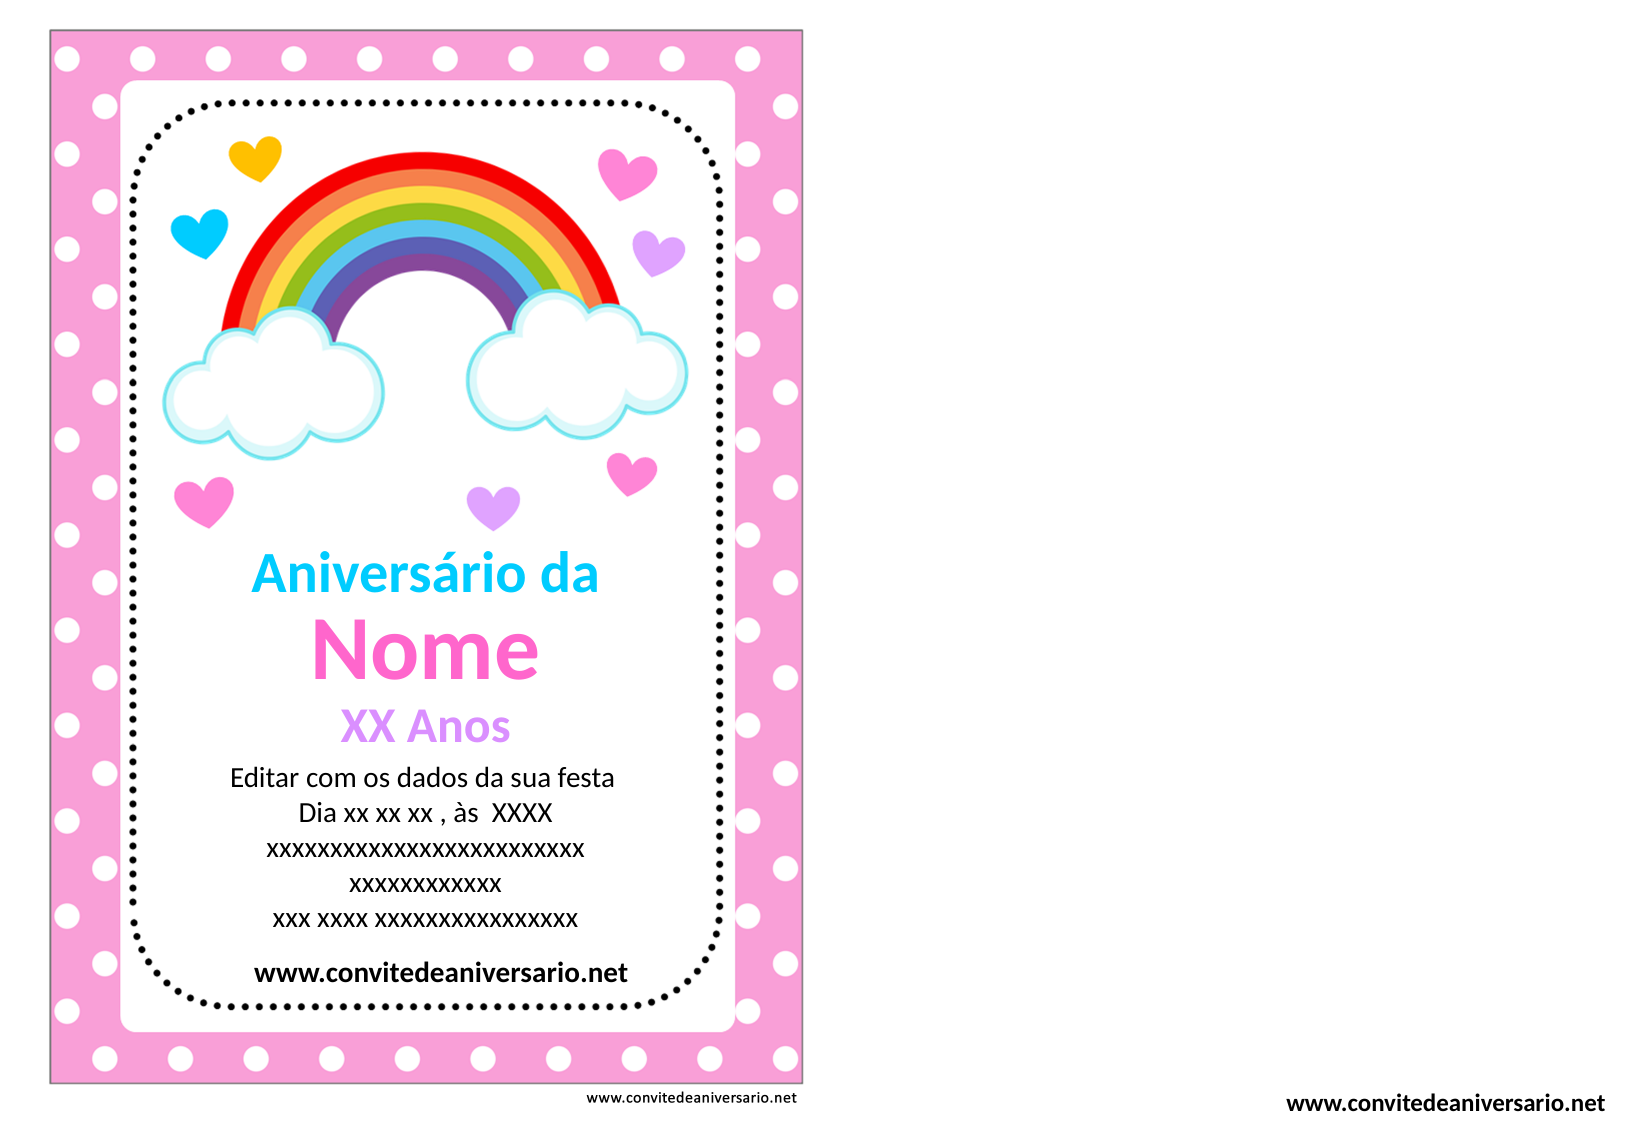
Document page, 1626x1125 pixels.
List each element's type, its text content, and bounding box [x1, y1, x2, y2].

text_box www.convitedeaniversario.net [1271, 1079, 1622, 1125]
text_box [27, 15, 825, 1108]
